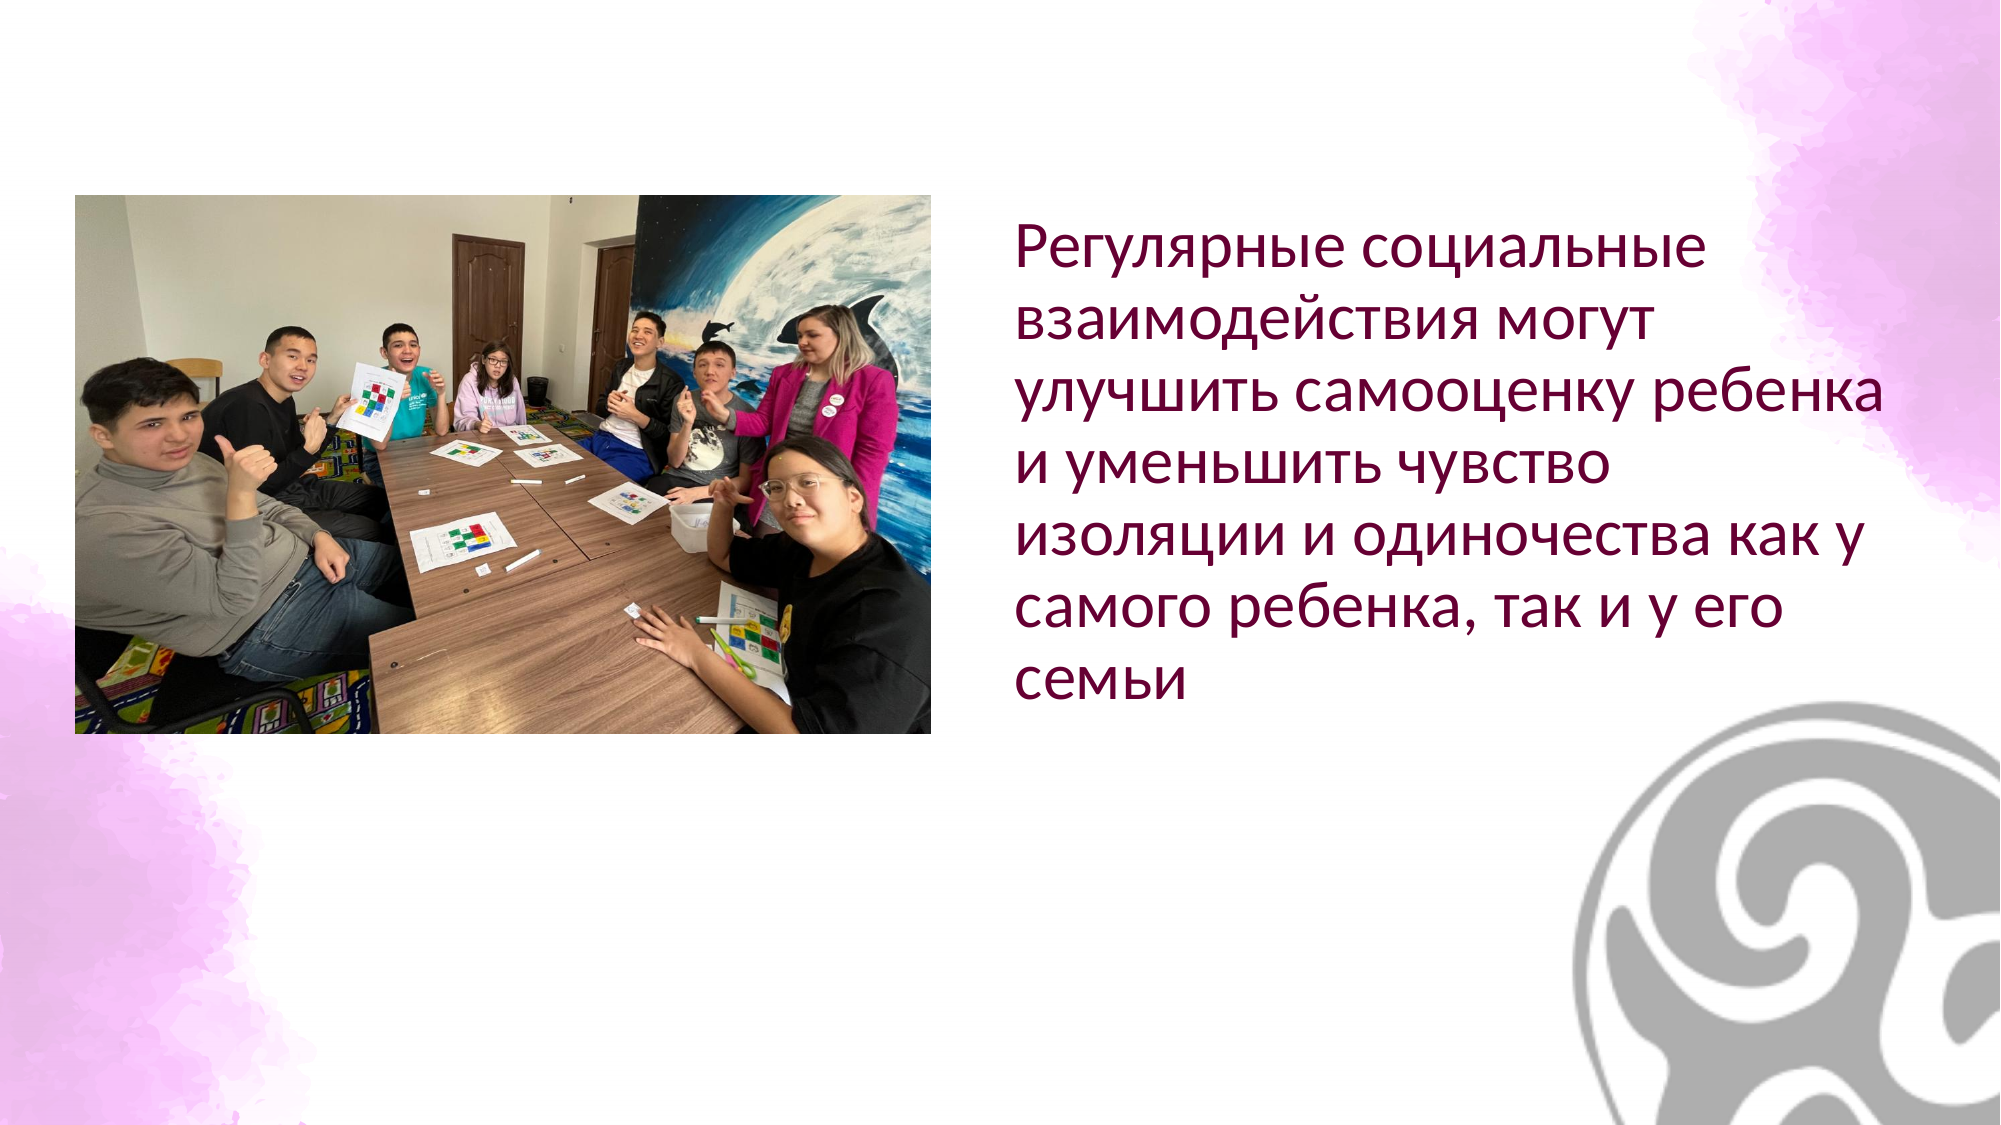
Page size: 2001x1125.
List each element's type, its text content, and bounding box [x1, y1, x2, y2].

picture [75, 195, 931, 734]
picture [1521, 665, 2000, 1125]
text_box Регулярные социальные взаимодействия могут улучшить самооценку ребенка и уменьшить чувство изоляции и одиночества как у самого ребенка, так и у его семьи [999, 195, 1908, 688]
picture [921, 545, 931, 552]
